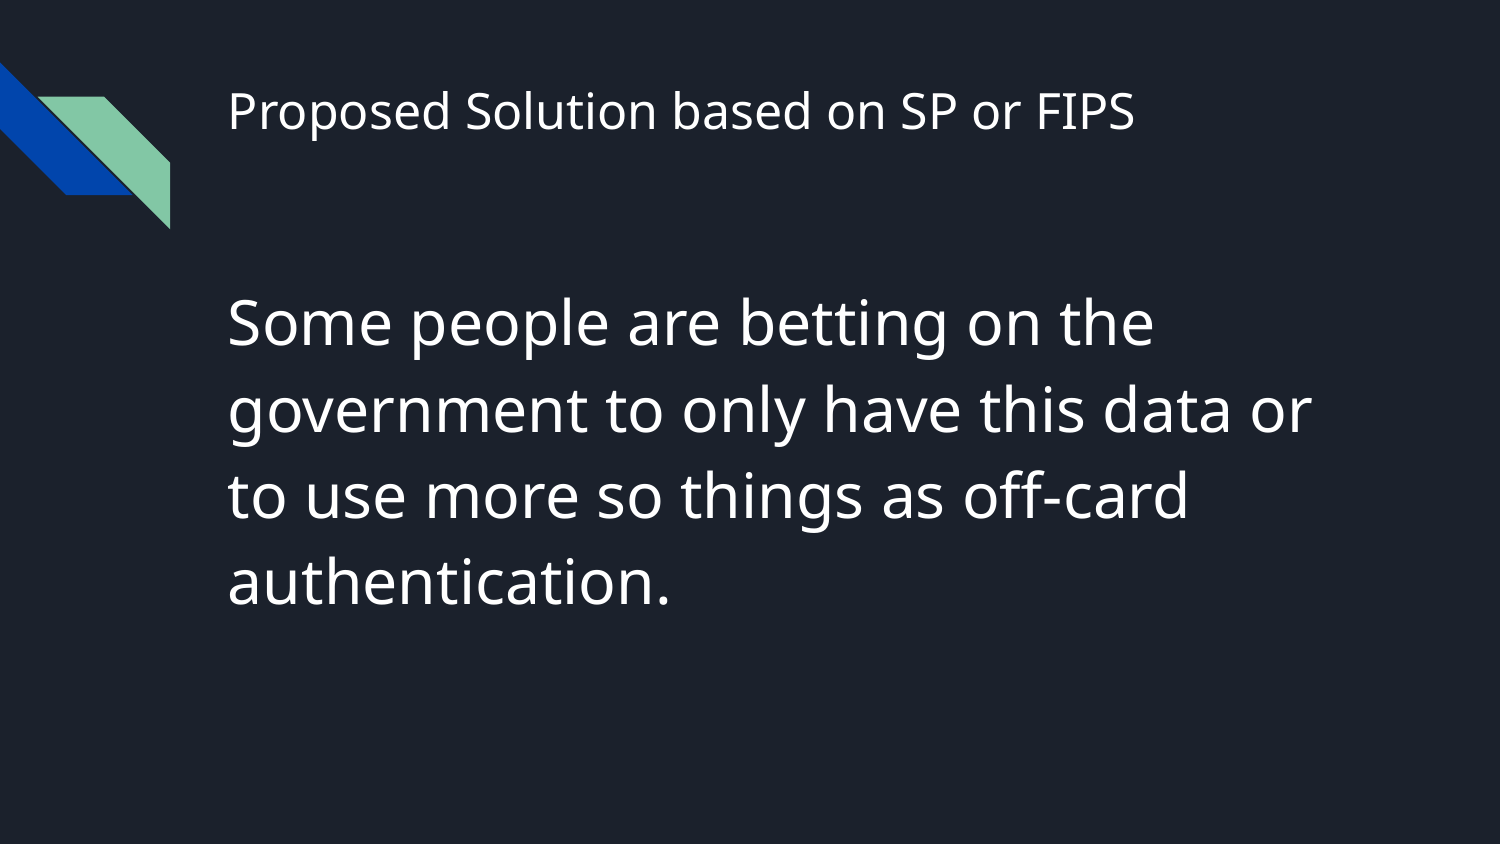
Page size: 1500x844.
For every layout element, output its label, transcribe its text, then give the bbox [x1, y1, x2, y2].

title Proposed Solution based on SP or FIPS [212, 64, 1368, 215]
list Some people are betting on the government to only have this data or to use more so things as off-card authentication. [212, 257, 1368, 735]
